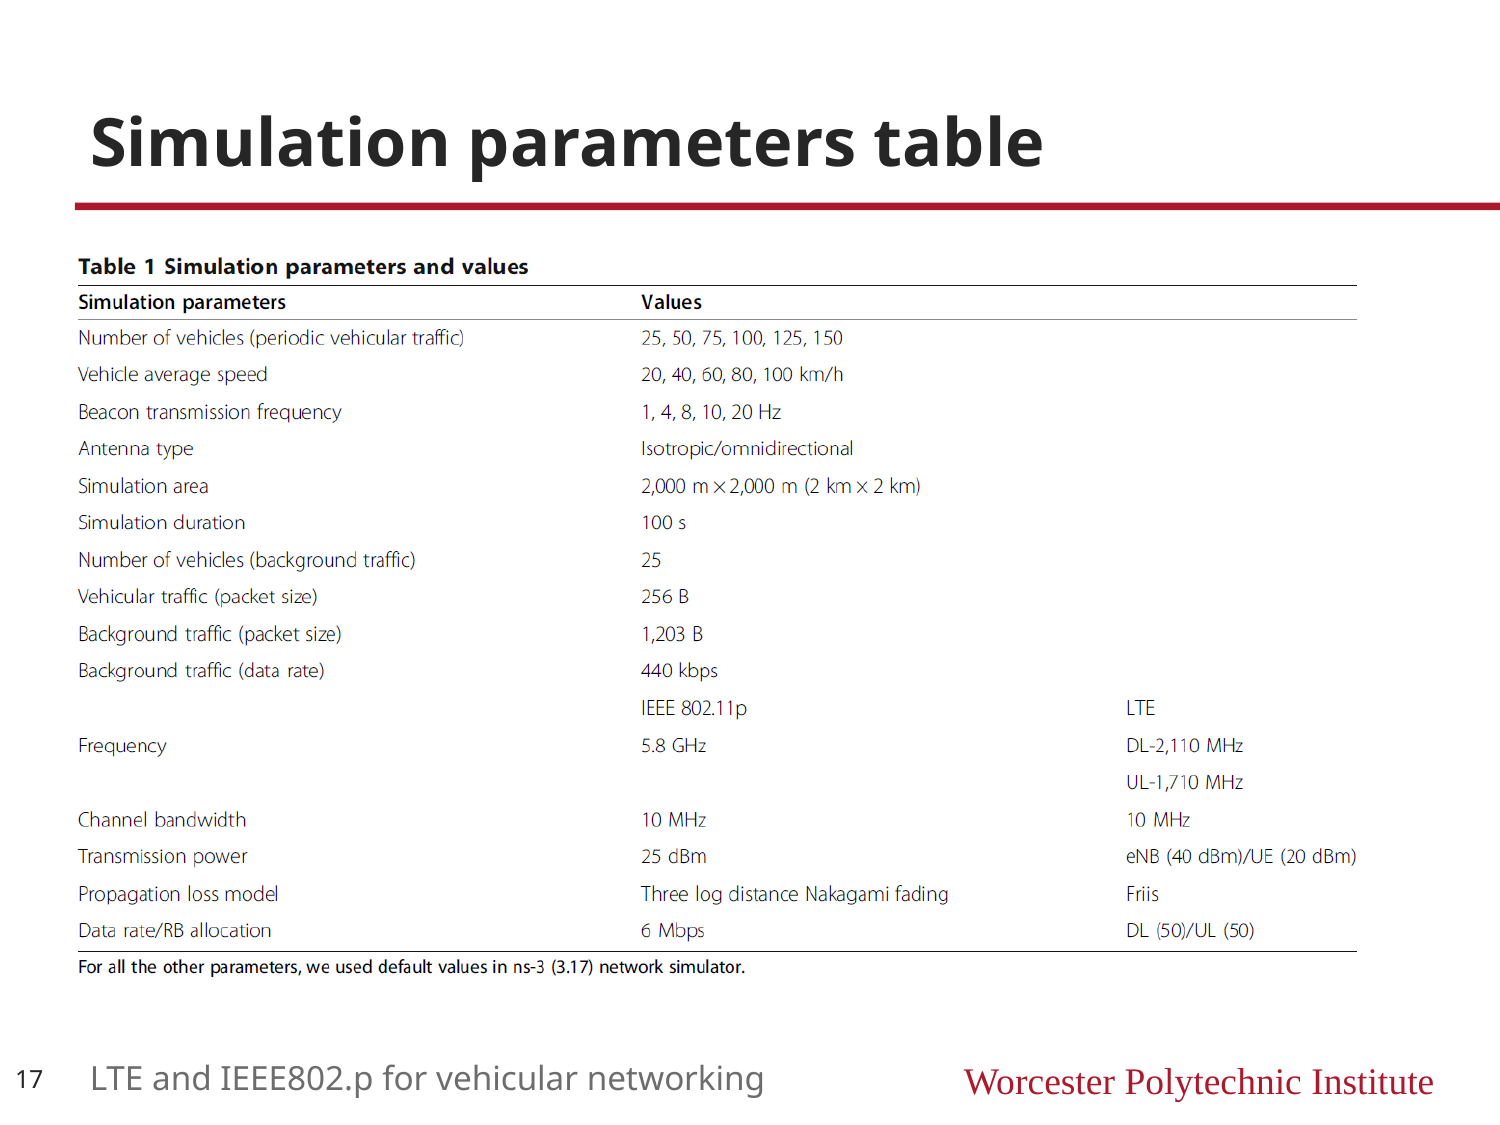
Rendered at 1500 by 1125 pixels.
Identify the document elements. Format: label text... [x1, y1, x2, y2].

slide_number 17 [0, 1047, 75, 1113]
title Simulation parameters table [75, 56, 1425, 188]
footer LTE and IEEE802.p for vehicular networking [75, 1050, 913, 1100]
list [61, 236, 1376, 1014]
